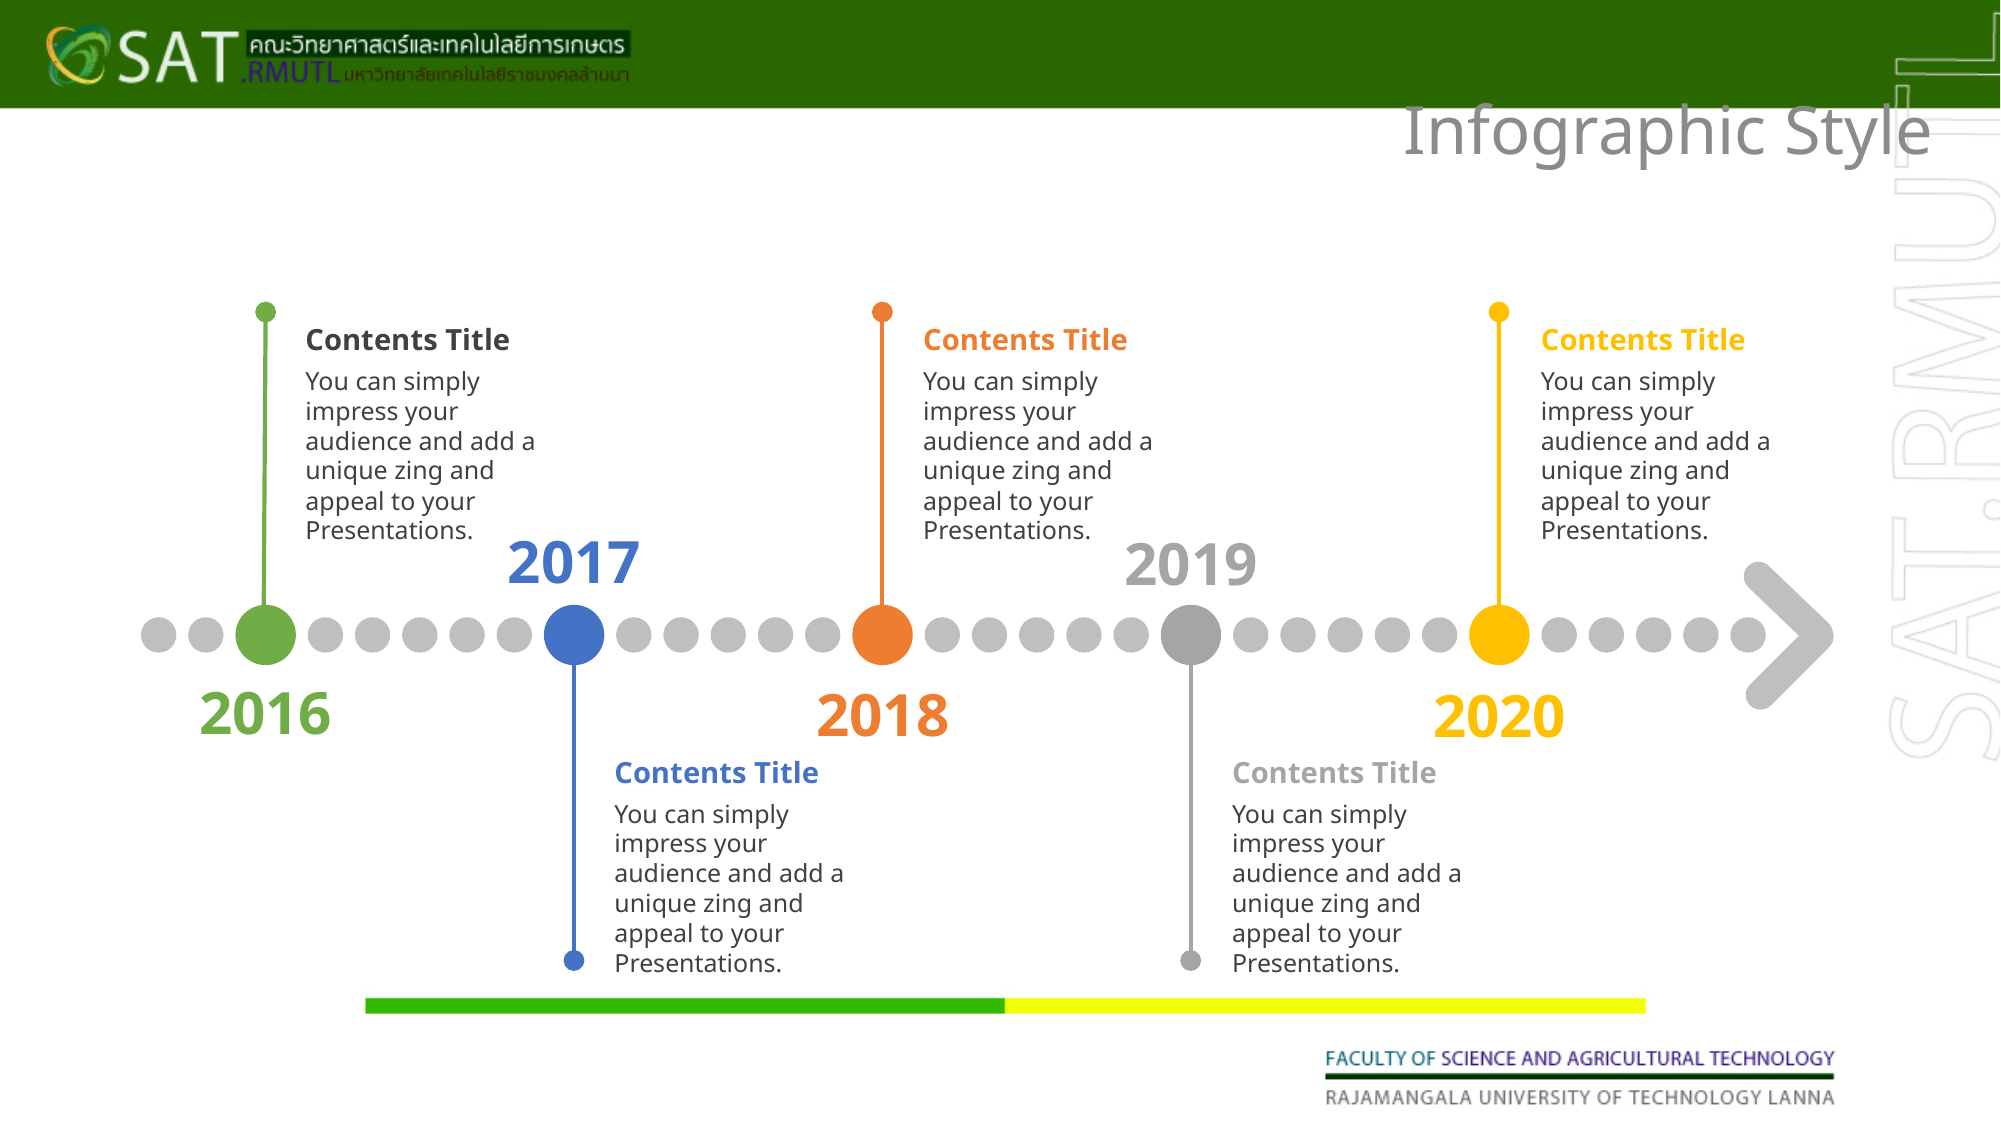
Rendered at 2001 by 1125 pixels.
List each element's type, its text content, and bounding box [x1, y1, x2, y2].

text_box [851, 603, 914, 667]
text_box [1065, 616, 1103, 654]
text_box [1540, 616, 1578, 654]
text_box [1587, 616, 1626, 654]
text_box [923, 616, 962, 654]
text_box [1634, 616, 1673, 654]
text_box [1279, 616, 1317, 654]
text_box 2017 [475, 518, 673, 603]
text_box [1112, 616, 1150, 654]
text_box 2020 [1401, 671, 1599, 757]
text_box [495, 616, 534, 654]
text_box [234, 603, 297, 667]
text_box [1732, 590, 1846, 681]
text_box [908, 314, 1198, 555]
text_box [1017, 616, 1056, 654]
text_box 2016 [167, 669, 365, 754]
text_box [1468, 603, 1531, 667]
text_box [1420, 616, 1459, 654]
text_box [1159, 603, 1223, 667]
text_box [290, 314, 580, 555]
text_box [306, 616, 345, 654]
text_box [1326, 616, 1364, 654]
text_box [542, 603, 606, 667]
text_box [401, 616, 439, 654]
text_box [1682, 616, 1720, 654]
text_box 2019 [1092, 519, 1290, 605]
text_box [970, 616, 1009, 654]
text_box [662, 616, 700, 654]
text_box [756, 616, 795, 654]
text_box 2018 [784, 670, 982, 756]
text_box [803, 616, 842, 654]
text_box Infographic Style [50, 68, 1950, 187]
text_box [448, 616, 486, 654]
picture [0, 0, 2001, 1125]
text_box [1231, 616, 1270, 654]
text_box [187, 616, 225, 654]
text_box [1526, 314, 1815, 555]
text_box [139, 616, 178, 654]
text_box [353, 616, 392, 654]
text_box [1373, 616, 1412, 654]
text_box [599, 747, 889, 988]
text_box [615, 616, 653, 654]
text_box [1217, 747, 1506, 988]
text_box [709, 616, 748, 654]
